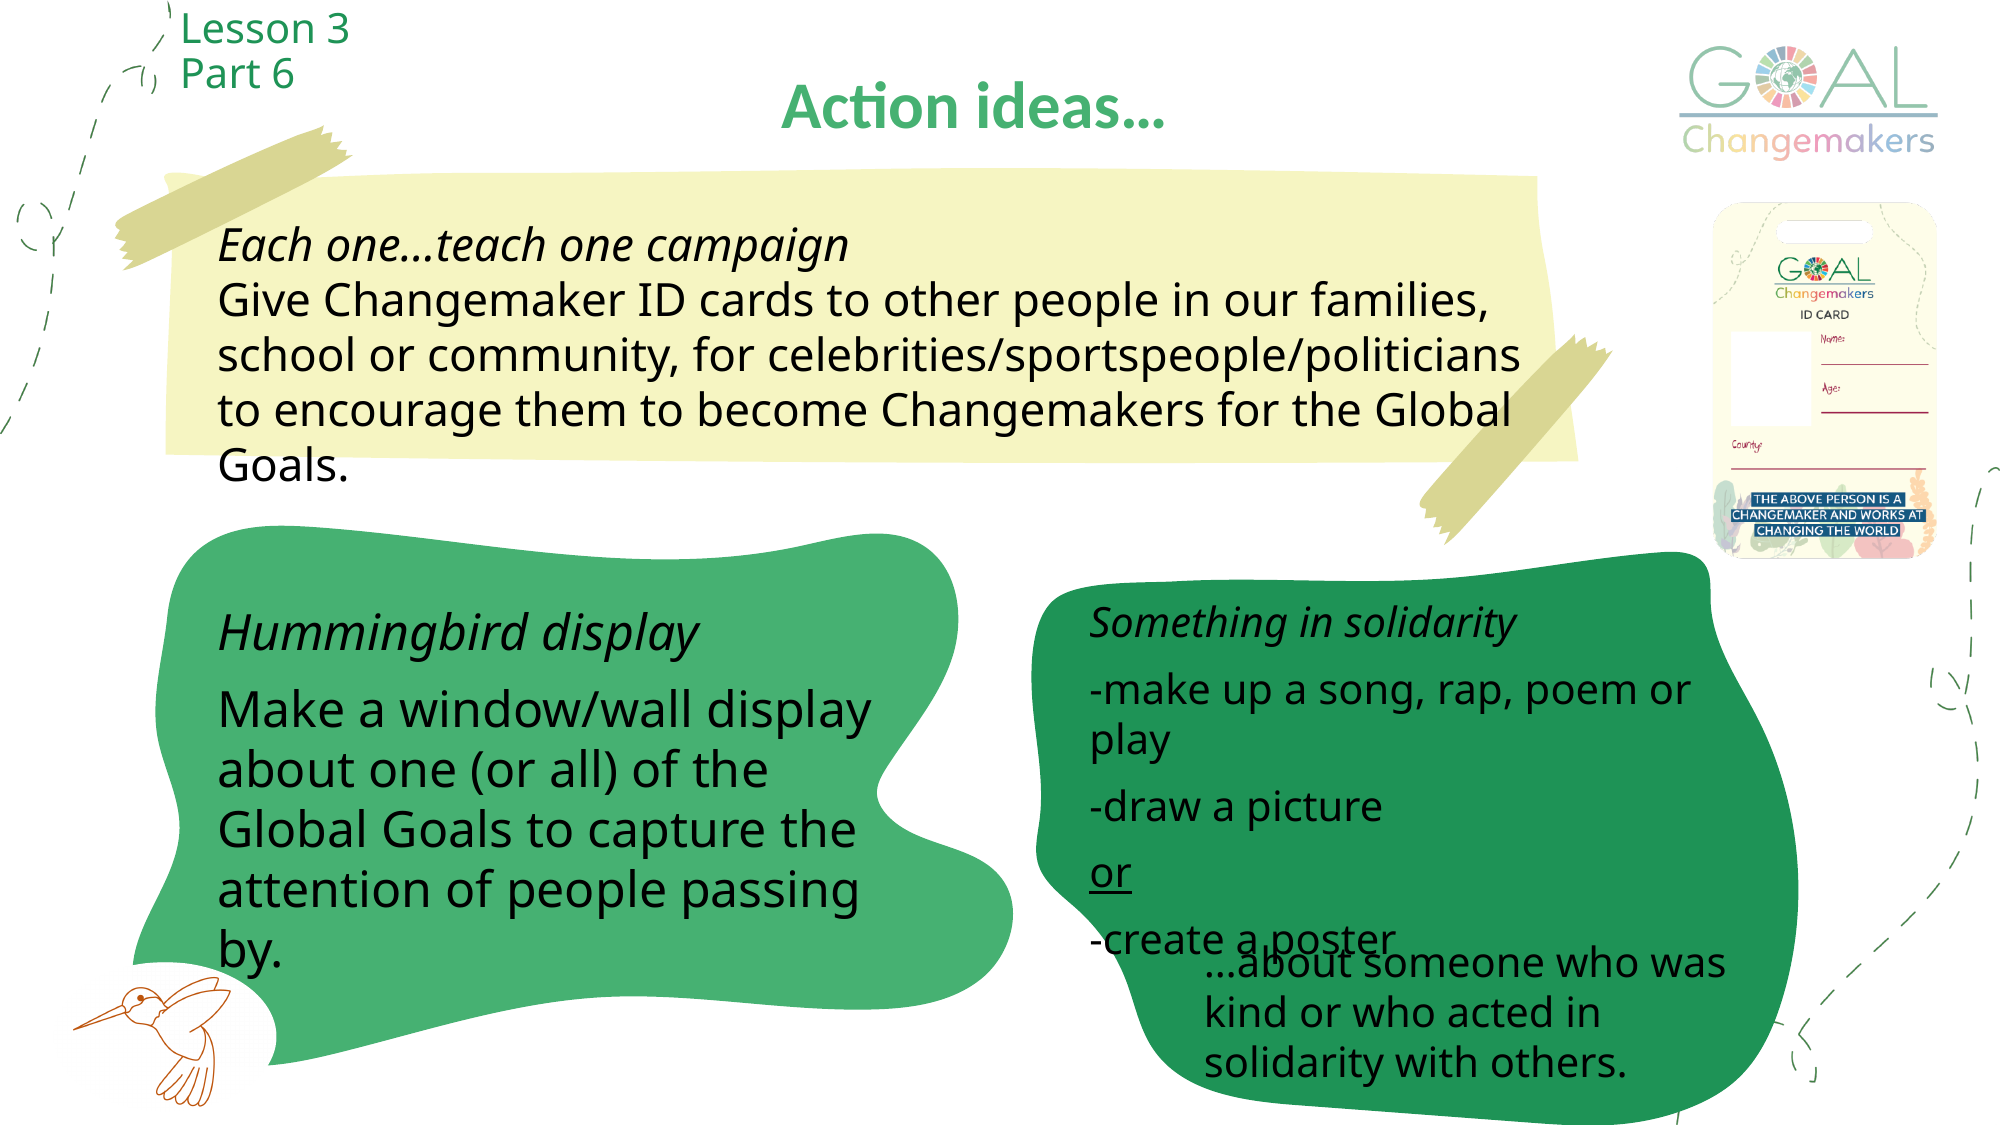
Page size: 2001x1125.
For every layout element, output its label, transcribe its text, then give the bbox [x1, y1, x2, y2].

text_box Lesson 3 Part 6 [165, 0, 851, 92]
picture [1676, 197, 2000, 1125]
picture [0, 0, 171, 435]
text_box Action ideas… [766, 54, 1234, 150]
picture [1679, 46, 1938, 161]
text_box Hummingbird display Make a window/wall display about one (or all) of the Global Goals to capture the attention of people passing by. [202, 593, 903, 985]
text_box Something in solidarity -make up a song, rap, poem or play -draw a picture or -create a poster [1074, 588, 1798, 971]
text_box …about someone who was kind or who acted in solidarity with others. [1188, 928, 1769, 1125]
text_box Each one…teach one campaign Give Changemaker ID cards to other people in our families, school or community, for celebrities/sportspeople/politicians to encourage them to become Changemakers for the Global Goals. [202, 208, 1553, 499]
picture [53, 962, 277, 1112]
